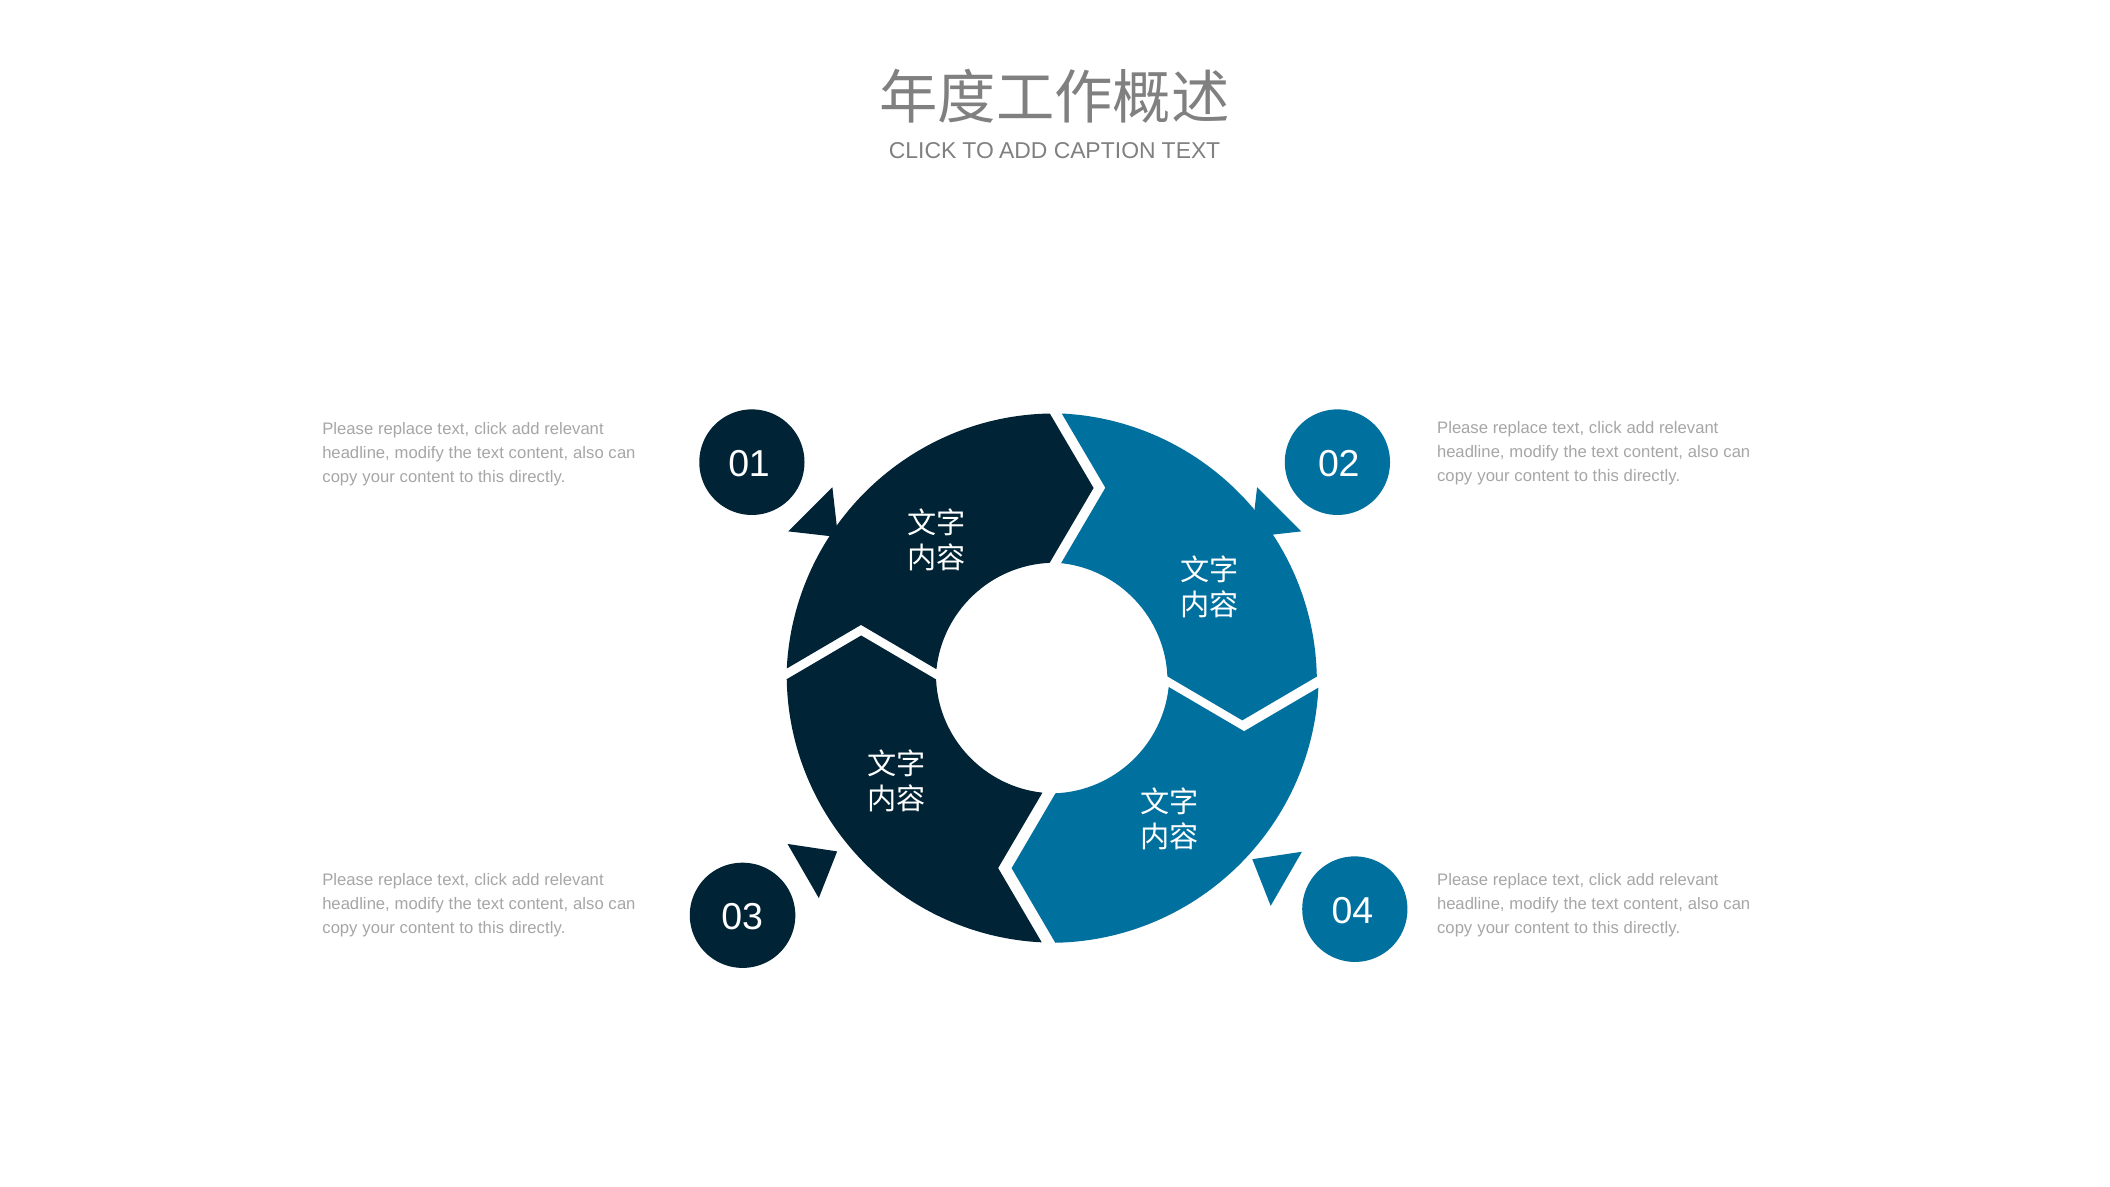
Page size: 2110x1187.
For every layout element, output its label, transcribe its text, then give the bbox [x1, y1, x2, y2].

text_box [684, 827, 841, 961]
text_box Please replace text, click add relevant headline, modify the text content, also can copy your content to this directly. [1437, 413, 1782, 485]
text_box 年度工作概述 [865, 60, 1245, 131]
text_box [1061, 413, 1317, 721]
text_box CLICK TO ADD CAPTION TEXT [865, 135, 1245, 163]
text_box [786, 413, 1094, 670]
text_box 文字内容 [1127, 762, 1212, 875]
text_box 文字内容 [855, 724, 939, 836]
text_box 文字内容 [1167, 530, 1252, 643]
text_box 文字内容 [895, 483, 979, 595]
text_box Please replace text, click add relevant headline, modify the text content, also can copy your content to this directly. [322, 865, 660, 937]
text_box Please replace text, click add relevant headline, modify the text content, also can copy your content to this directly. [322, 414, 660, 486]
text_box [699, 409, 856, 543]
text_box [1248, 835, 1405, 969]
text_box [1234, 409, 1391, 543]
text_box [786, 635, 1043, 943]
text_box [1011, 686, 1319, 943]
text_box Please replace text, click add relevant headline, modify the text content, also can copy your content to this directly. [1437, 865, 1782, 937]
